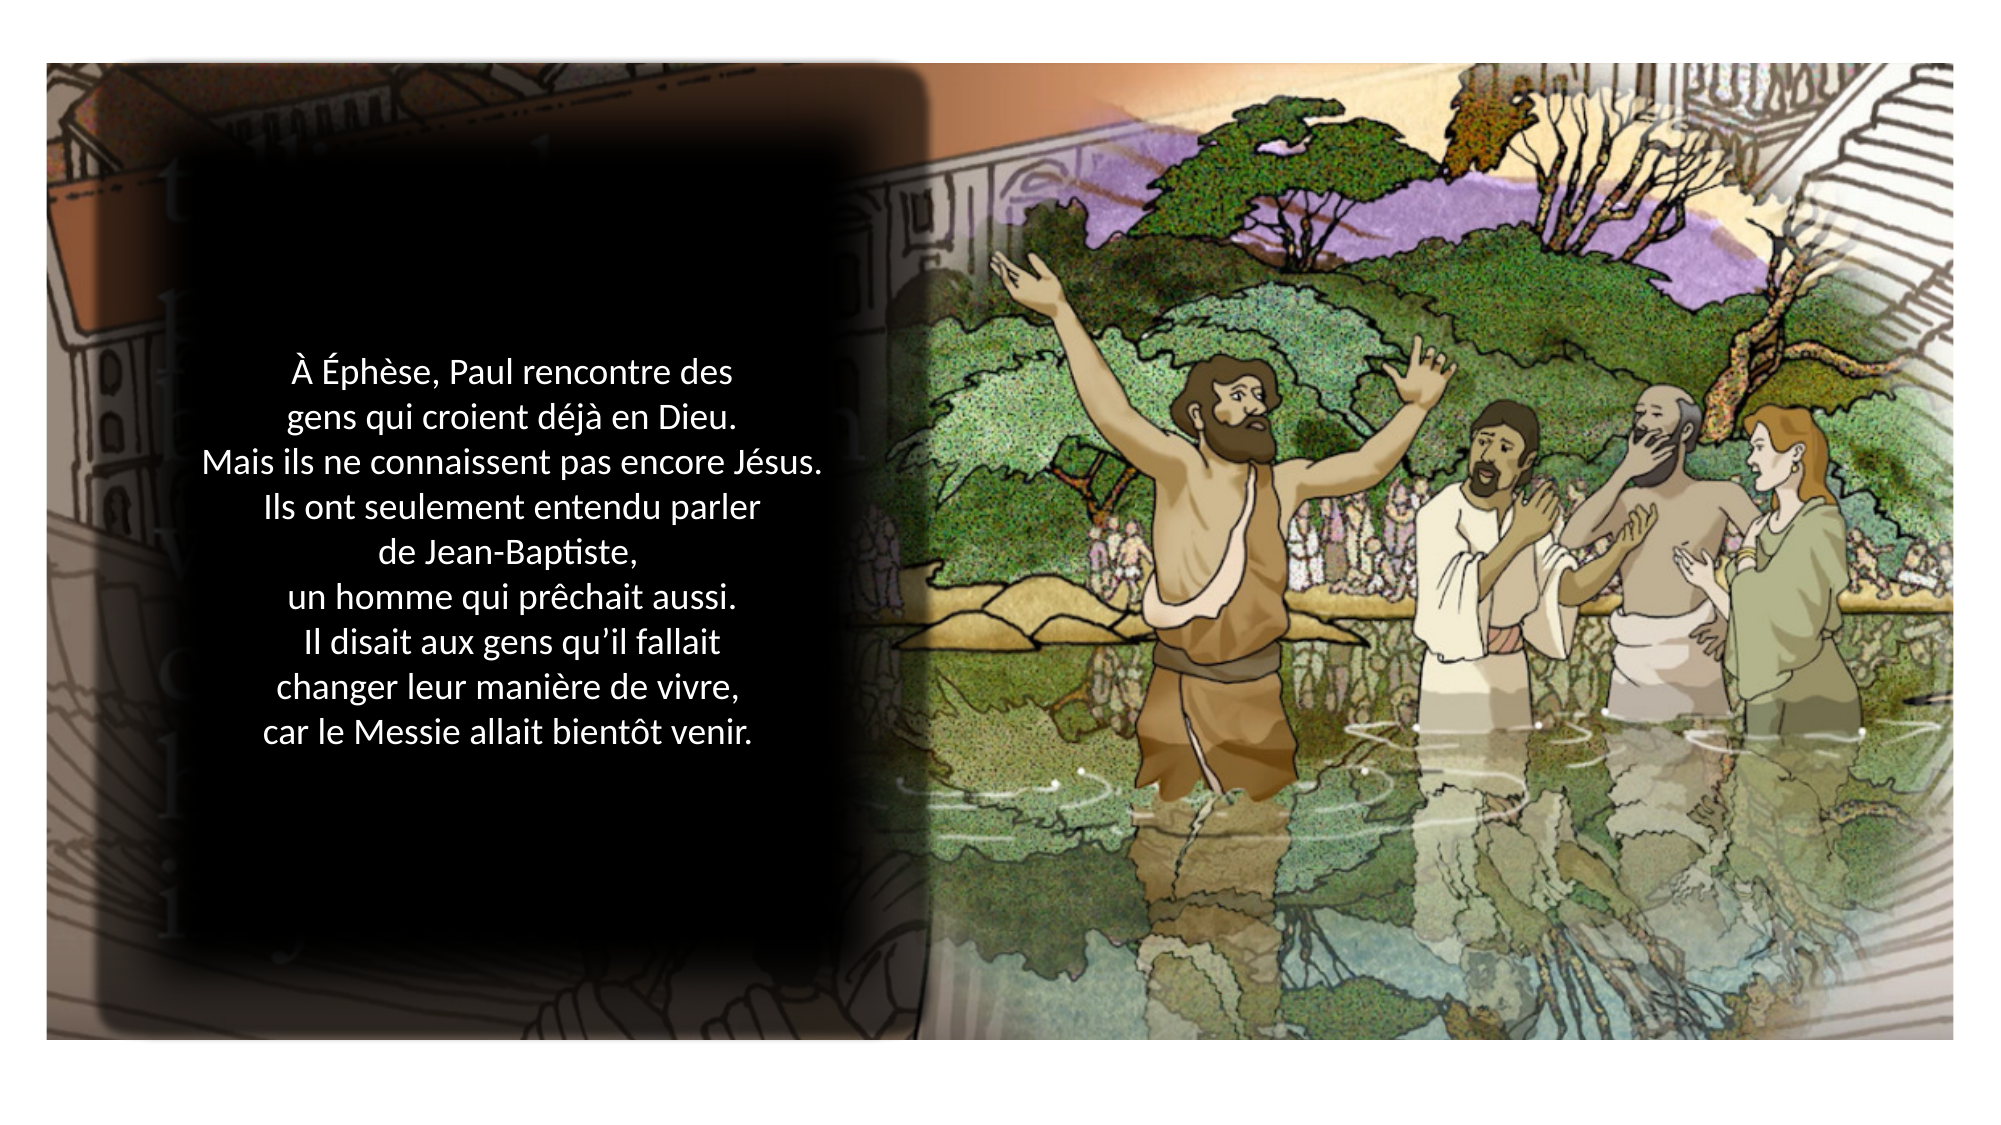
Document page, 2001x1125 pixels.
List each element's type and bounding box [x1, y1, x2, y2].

picture [46, 63, 1954, 1040]
